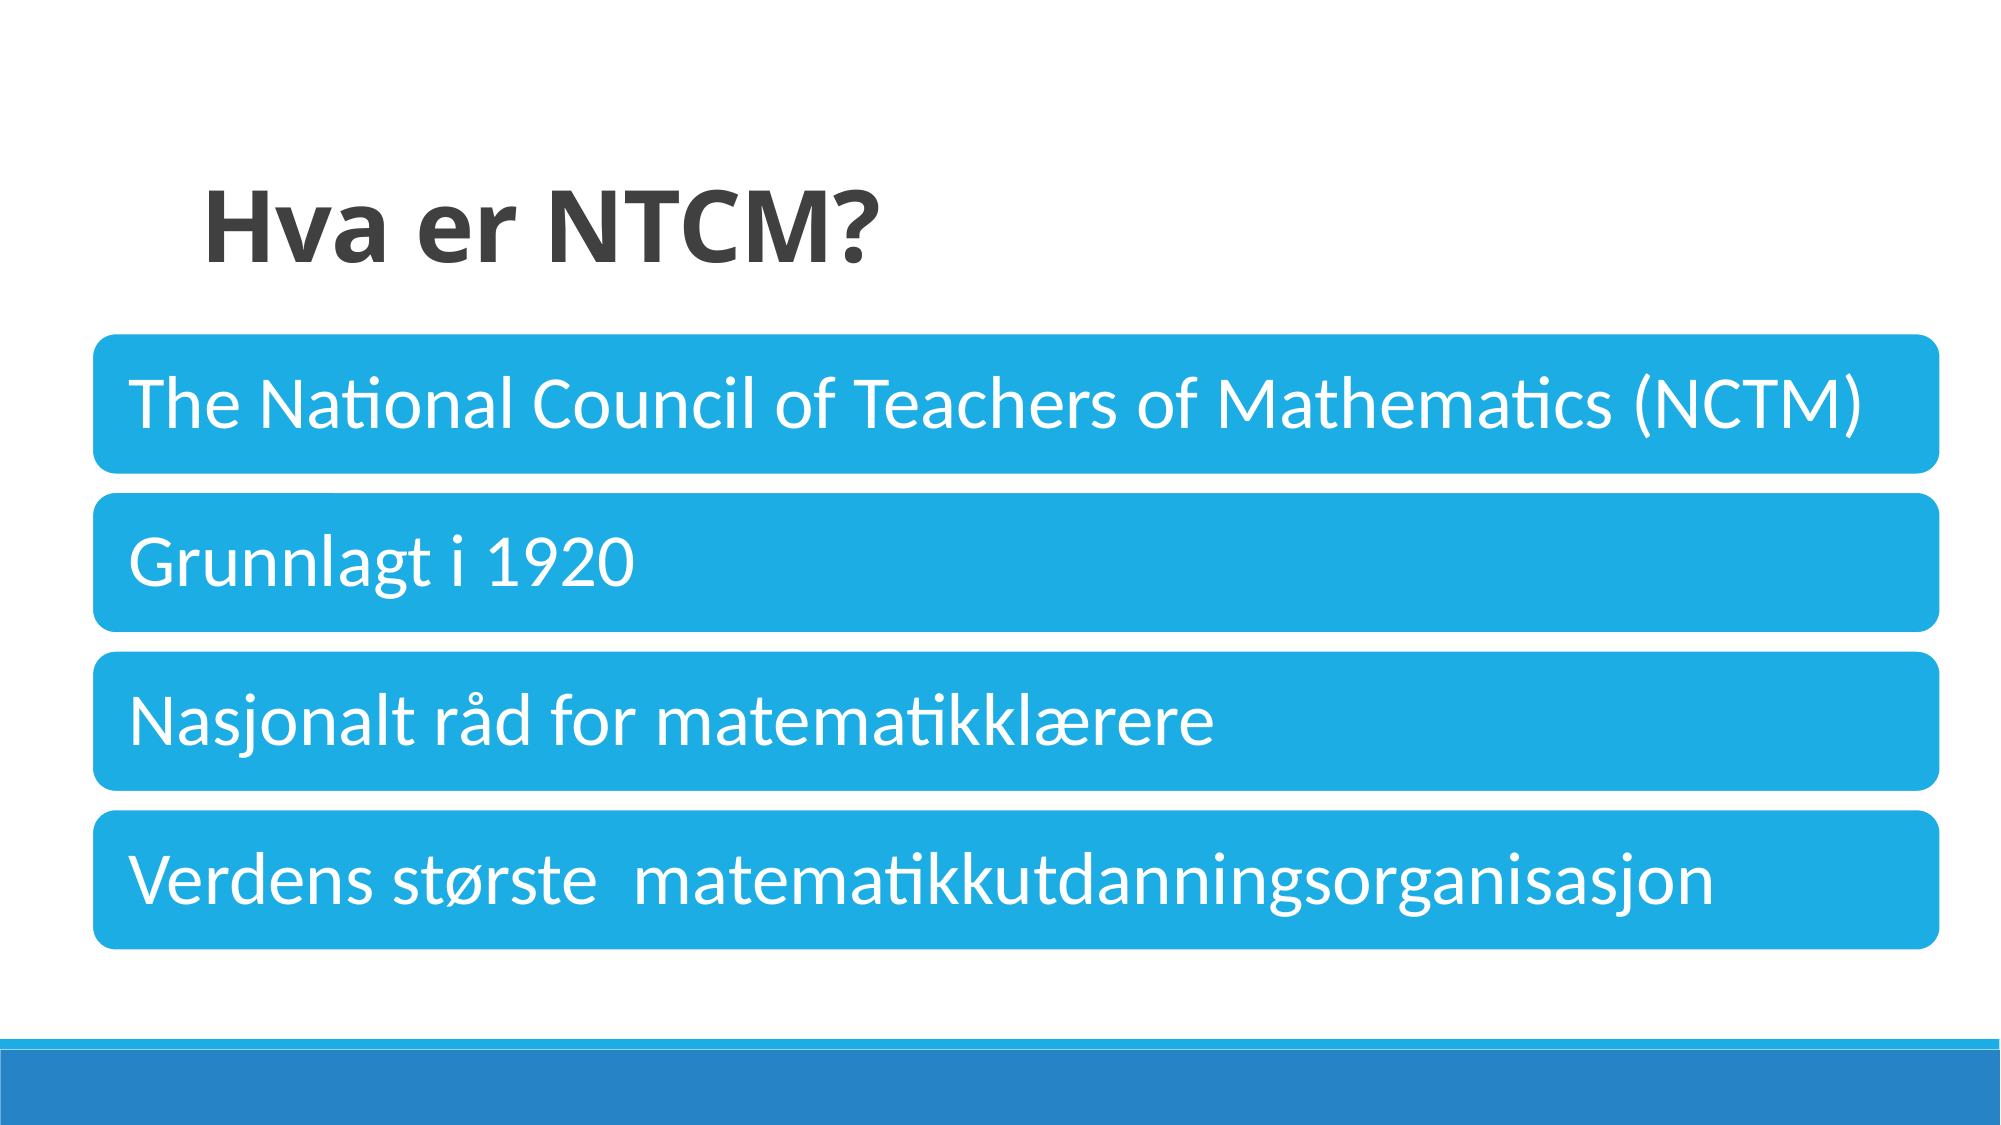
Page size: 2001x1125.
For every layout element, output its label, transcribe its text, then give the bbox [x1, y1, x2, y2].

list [91, 324, 1942, 959]
title Hva er NTCM? [159, 161, 1419, 291]
